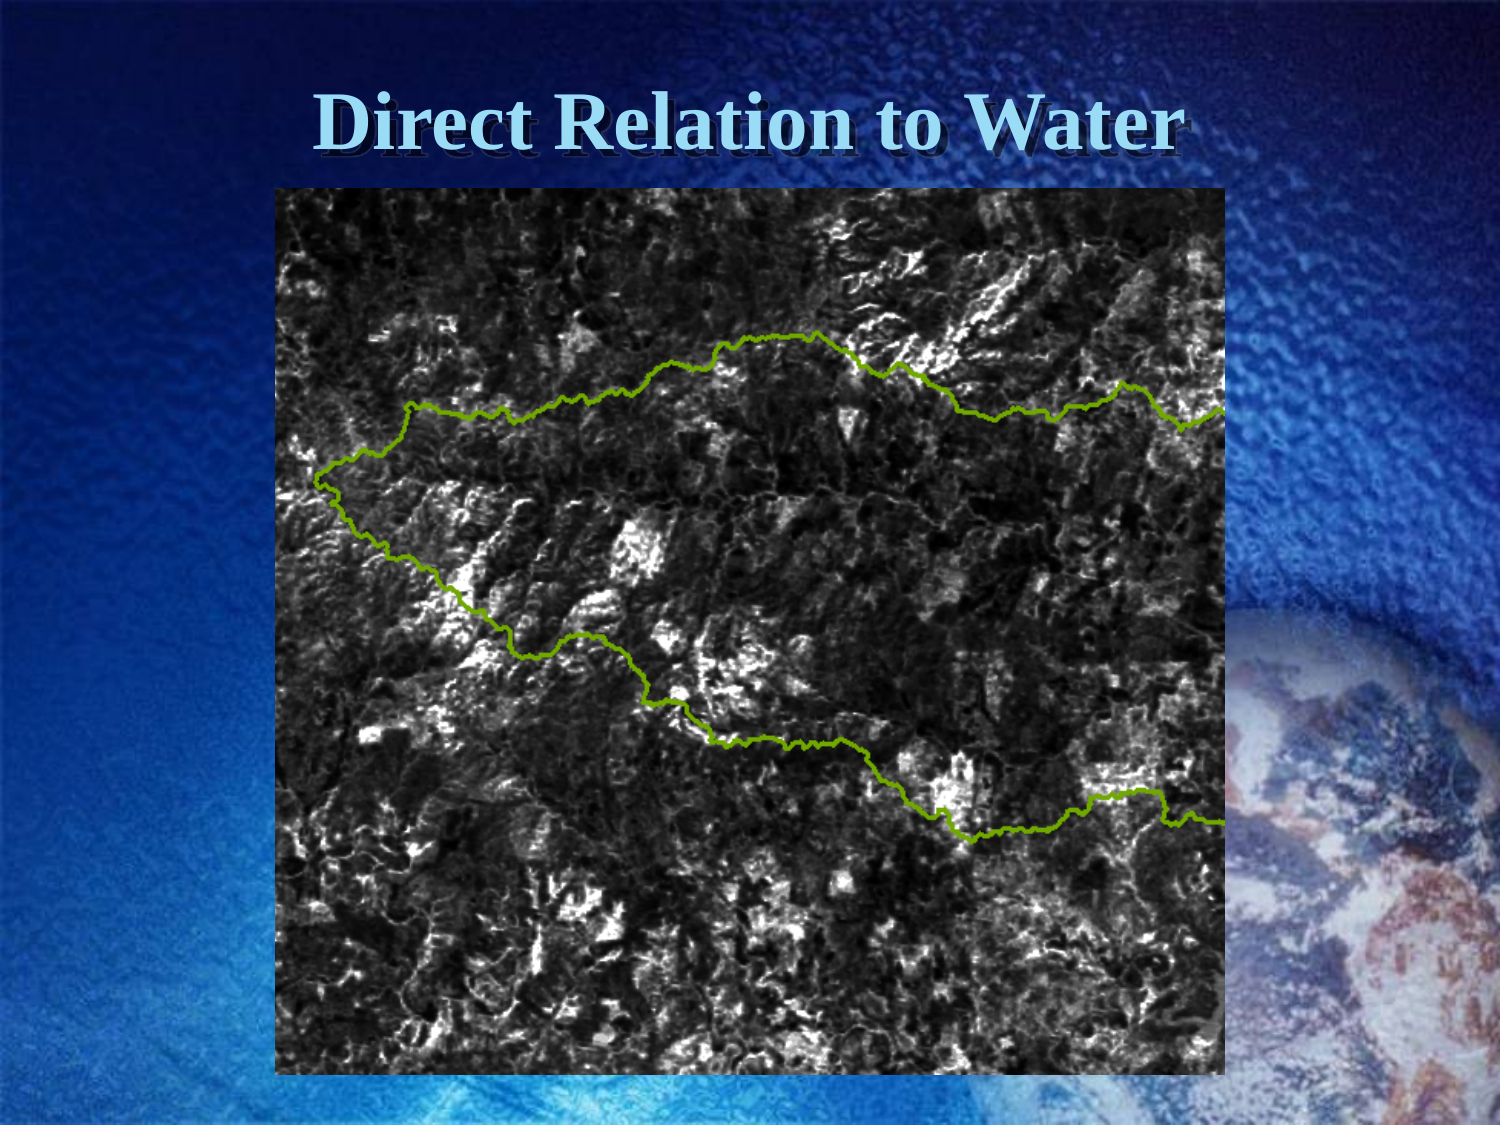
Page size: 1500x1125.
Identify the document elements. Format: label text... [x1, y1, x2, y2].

picture [0, 0, 1500, 1125]
title Direct Relation to Water [74, 44, 1426, 188]
